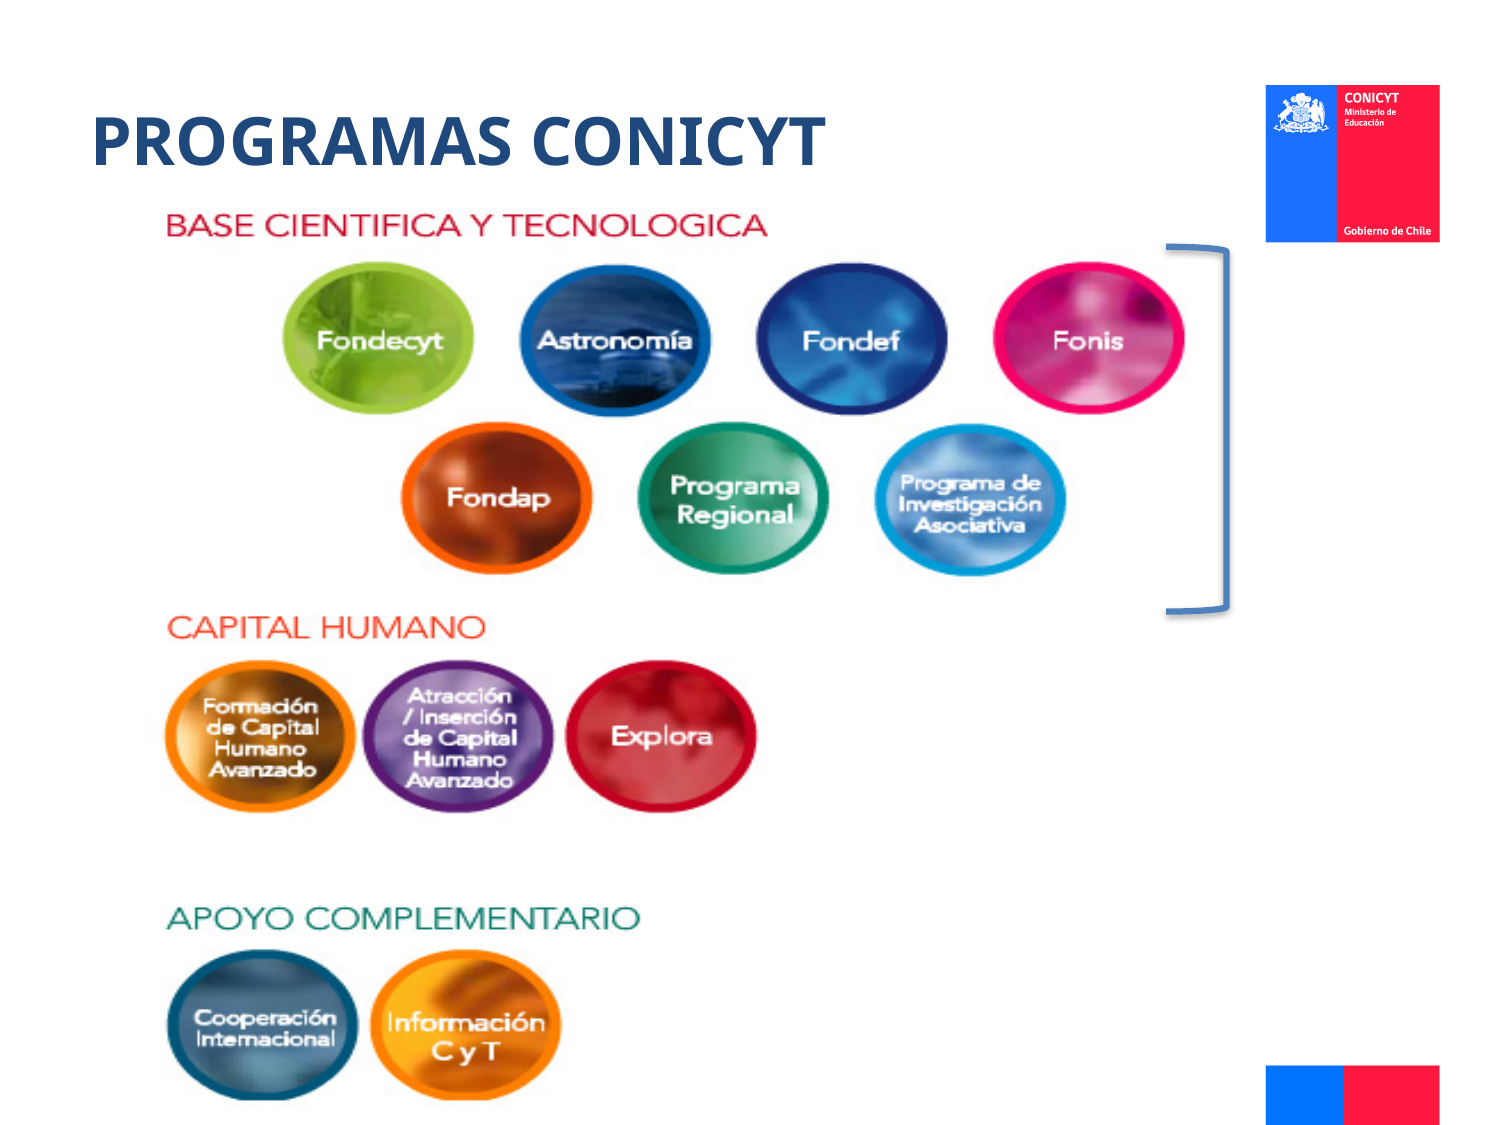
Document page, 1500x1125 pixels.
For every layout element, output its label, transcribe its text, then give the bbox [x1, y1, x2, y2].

picture [0, 0, 1500, 1125]
title PROGRAMAS CONICYT [75, 45, 1247, 233]
text_box [1212, 245, 1230, 613]
